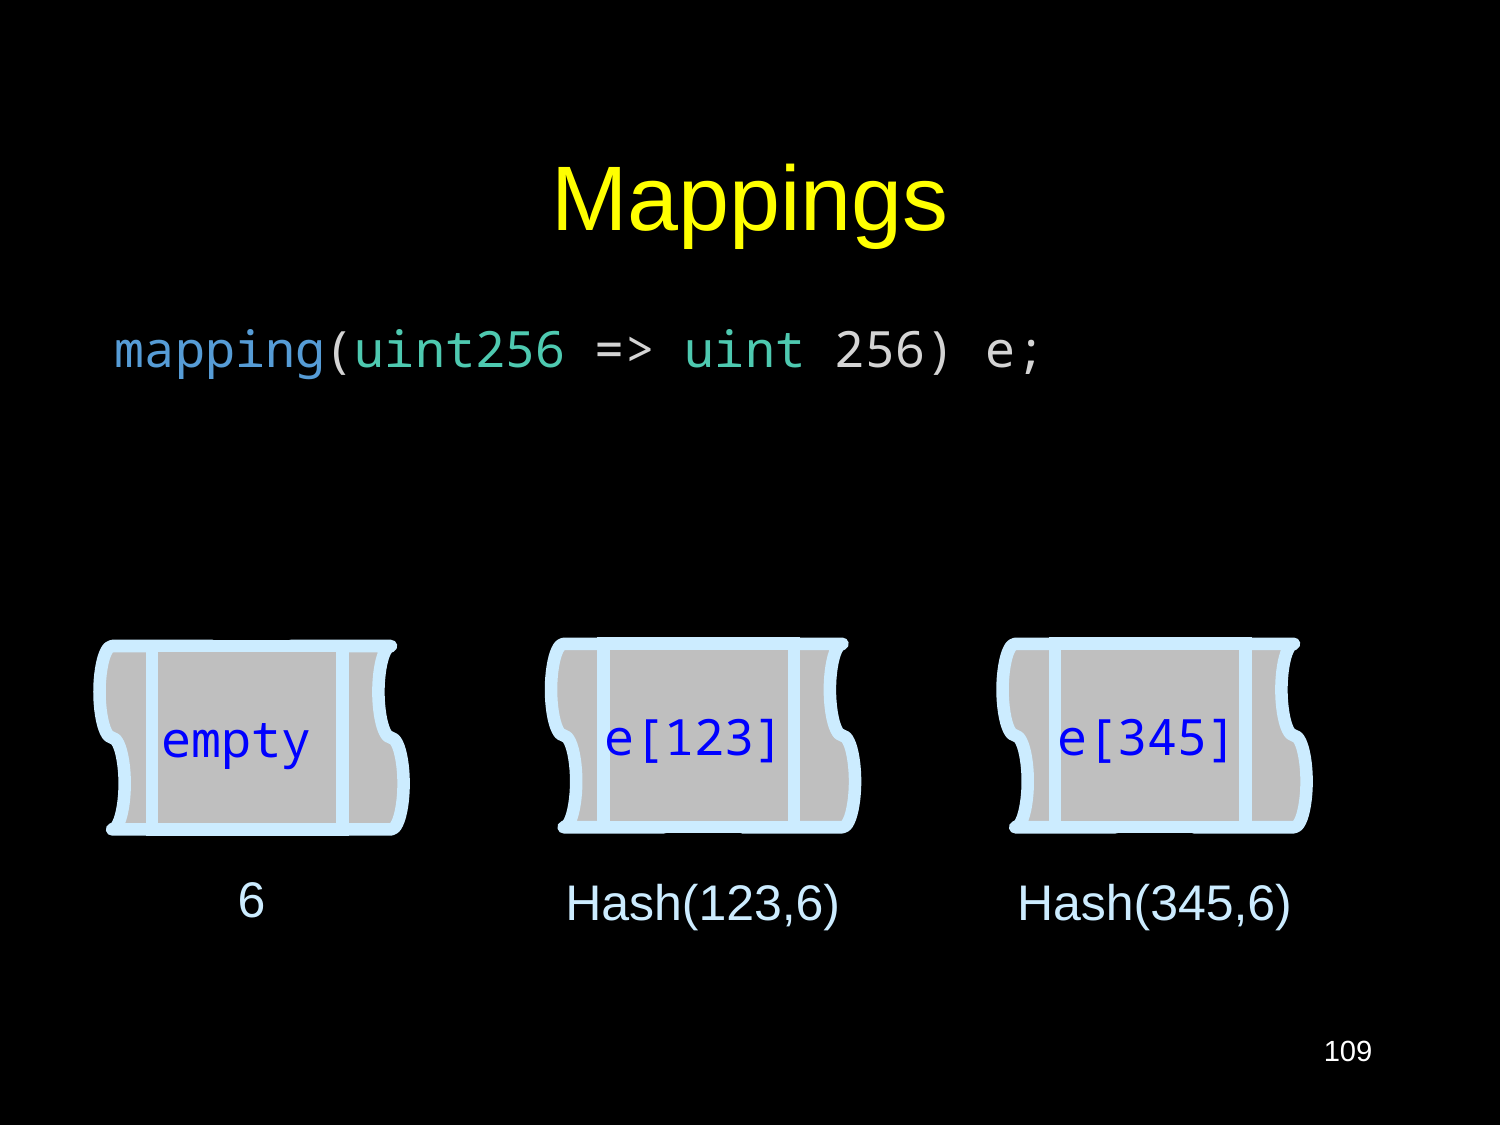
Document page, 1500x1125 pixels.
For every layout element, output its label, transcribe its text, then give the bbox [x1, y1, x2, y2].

title Mappings [112, 99, 1388, 288]
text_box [1000, 643, 1310, 939]
slide_number 109 [1074, 1024, 1388, 1101]
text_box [99, 645, 404, 937]
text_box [548, 643, 858, 939]
text_box mapping(uint256 => uint 256) e; [100, 309, 1108, 385]
